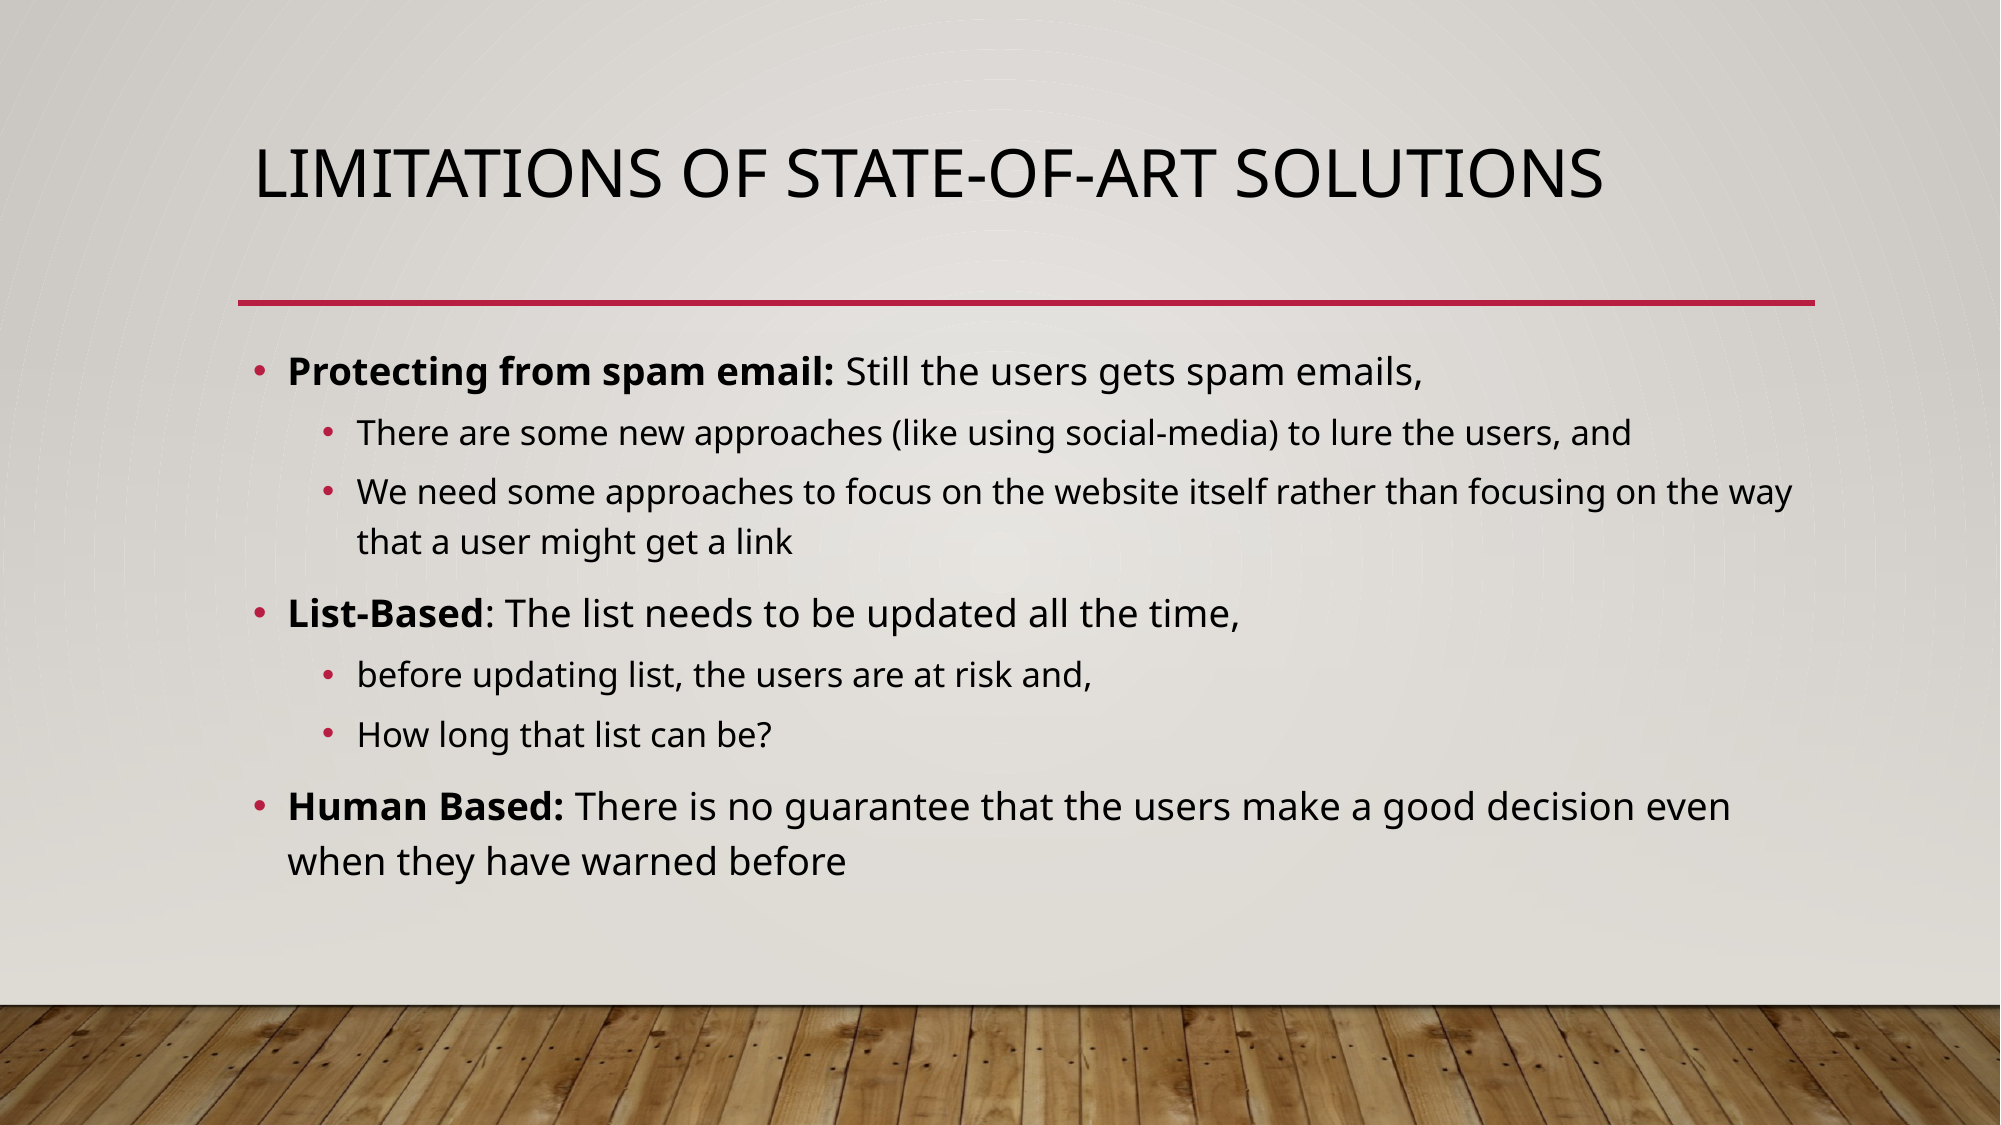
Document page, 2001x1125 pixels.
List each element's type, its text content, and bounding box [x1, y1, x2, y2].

title LIMITATIONS OF STATE-OF-ART Solutions [238, 131, 1814, 305]
list Protecting from spam email: Still the users gets spam emails, There are some new approaches (like using social-media) to lure the users, and We need some approaches to focus on the website itself rather than focusing on the way that a user might get a link List-Based: The list needs to be updated all the time, before updating list, the users are at risk and, How long that list can be? Human Based: There is no guarantee that the users make a good decision even when they have warned before [238, 330, 1814, 897]
picture [0, 1005, 2000, 1125]
